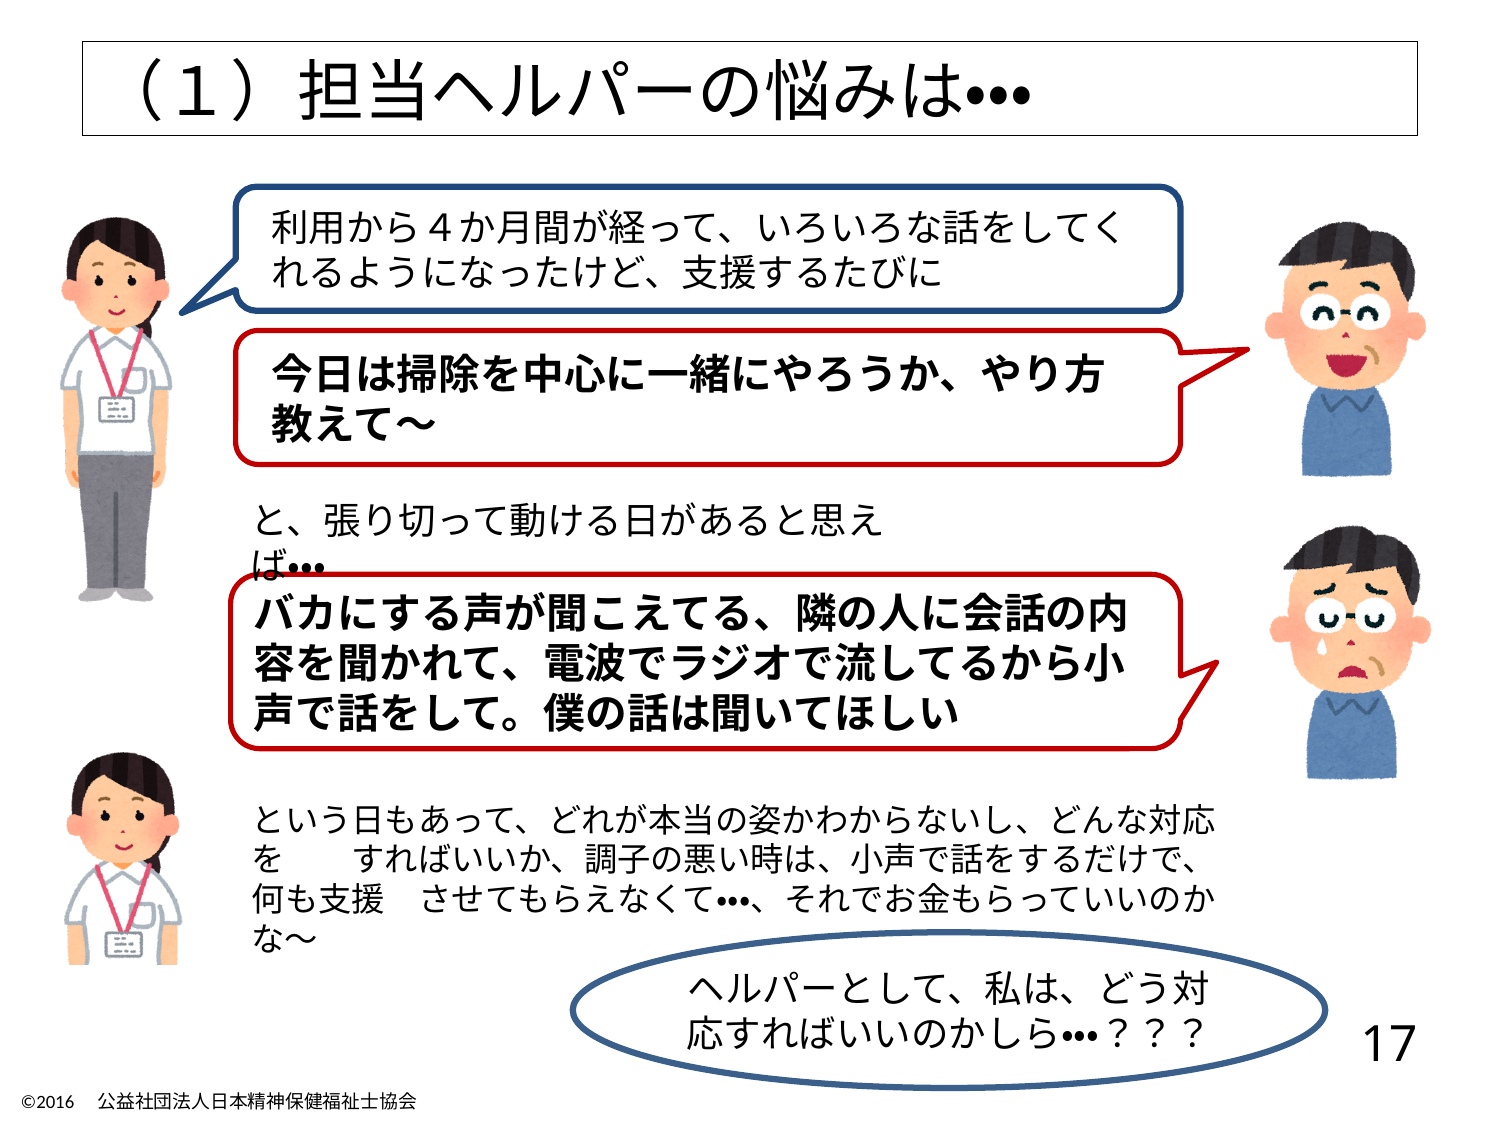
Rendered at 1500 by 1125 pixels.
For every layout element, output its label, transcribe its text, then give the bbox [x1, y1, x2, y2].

text_box ©2016 公益社団法人日本精神保健福祉士協会 [5, 1082, 443, 1120]
list [183, 147, 1385, 670]
text_box という日もあって、どれが本当の姿かわからないし、どんな対応を すればいいか、調子の悪い時は、小声で話をするだけで、何も支援 させてもらえなくて・・・、それでお金もらっていいのかな～ [241, 791, 1231, 966]
text_box ヘルパーとして、私は、どう対応すればいいのかしら・・・？？？ [570, 956, 1328, 1091]
text_box 利用から４か月間が経って、いろいろな話をしてくれるようになったけど、支援するたびに [228, 184, 1183, 313]
picture [1221, 211, 1459, 485]
text_box と、張り切って動ける日があると思えば・・・ [235, 490, 963, 595]
picture [1221, 515, 1459, 788]
text_box （１）担当ヘルパーの悩みは・・・ [82, 41, 1418, 136]
text_box 今日は掃除を中心に一緒にやろうか、やり方教えて～ [233, 328, 1216, 467]
text_box バカにする声が聞こえてる、隣の人に会話の内容を聞かれて、電波でラジオで流してるから小声で話をして。僕の話は聞いてほしい [228, 572, 1216, 751]
slide_number 17 [1172, 1015, 1433, 1076]
picture [6, 739, 236, 965]
picture [4, 205, 224, 612]
